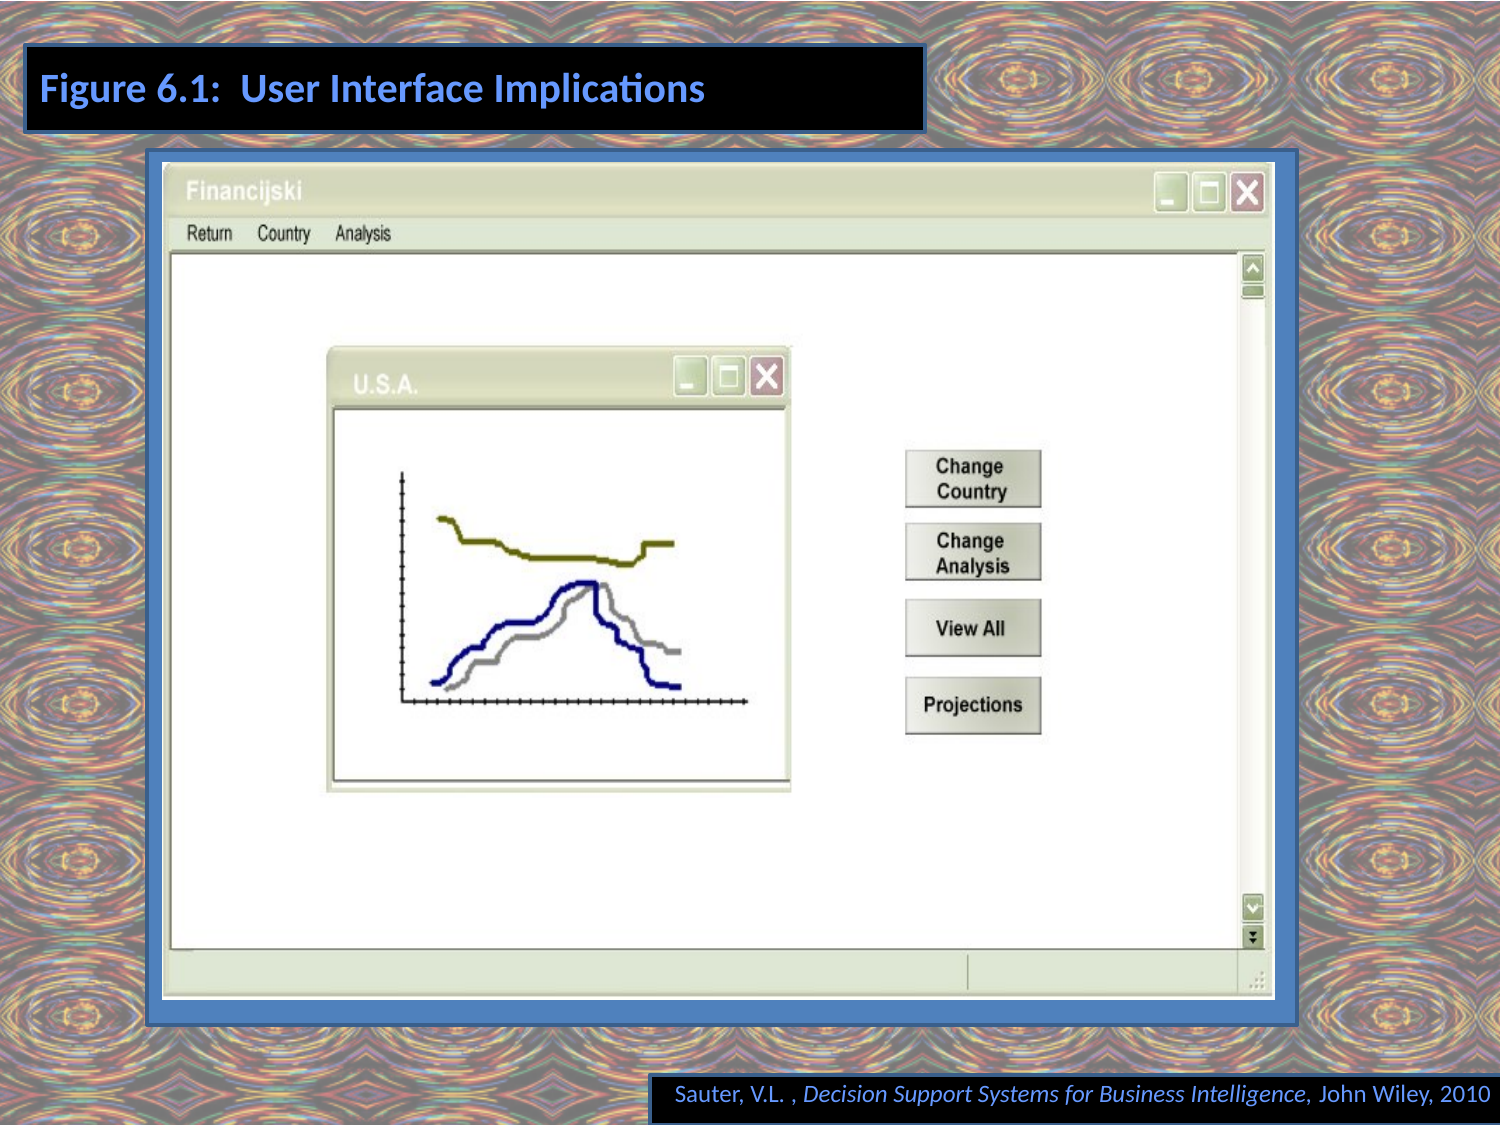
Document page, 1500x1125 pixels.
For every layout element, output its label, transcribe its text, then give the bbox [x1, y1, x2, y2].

picture [0, 1, 1500, 1125]
title Figure 6.1: User Interface Implications [24, 24, 925, 118]
